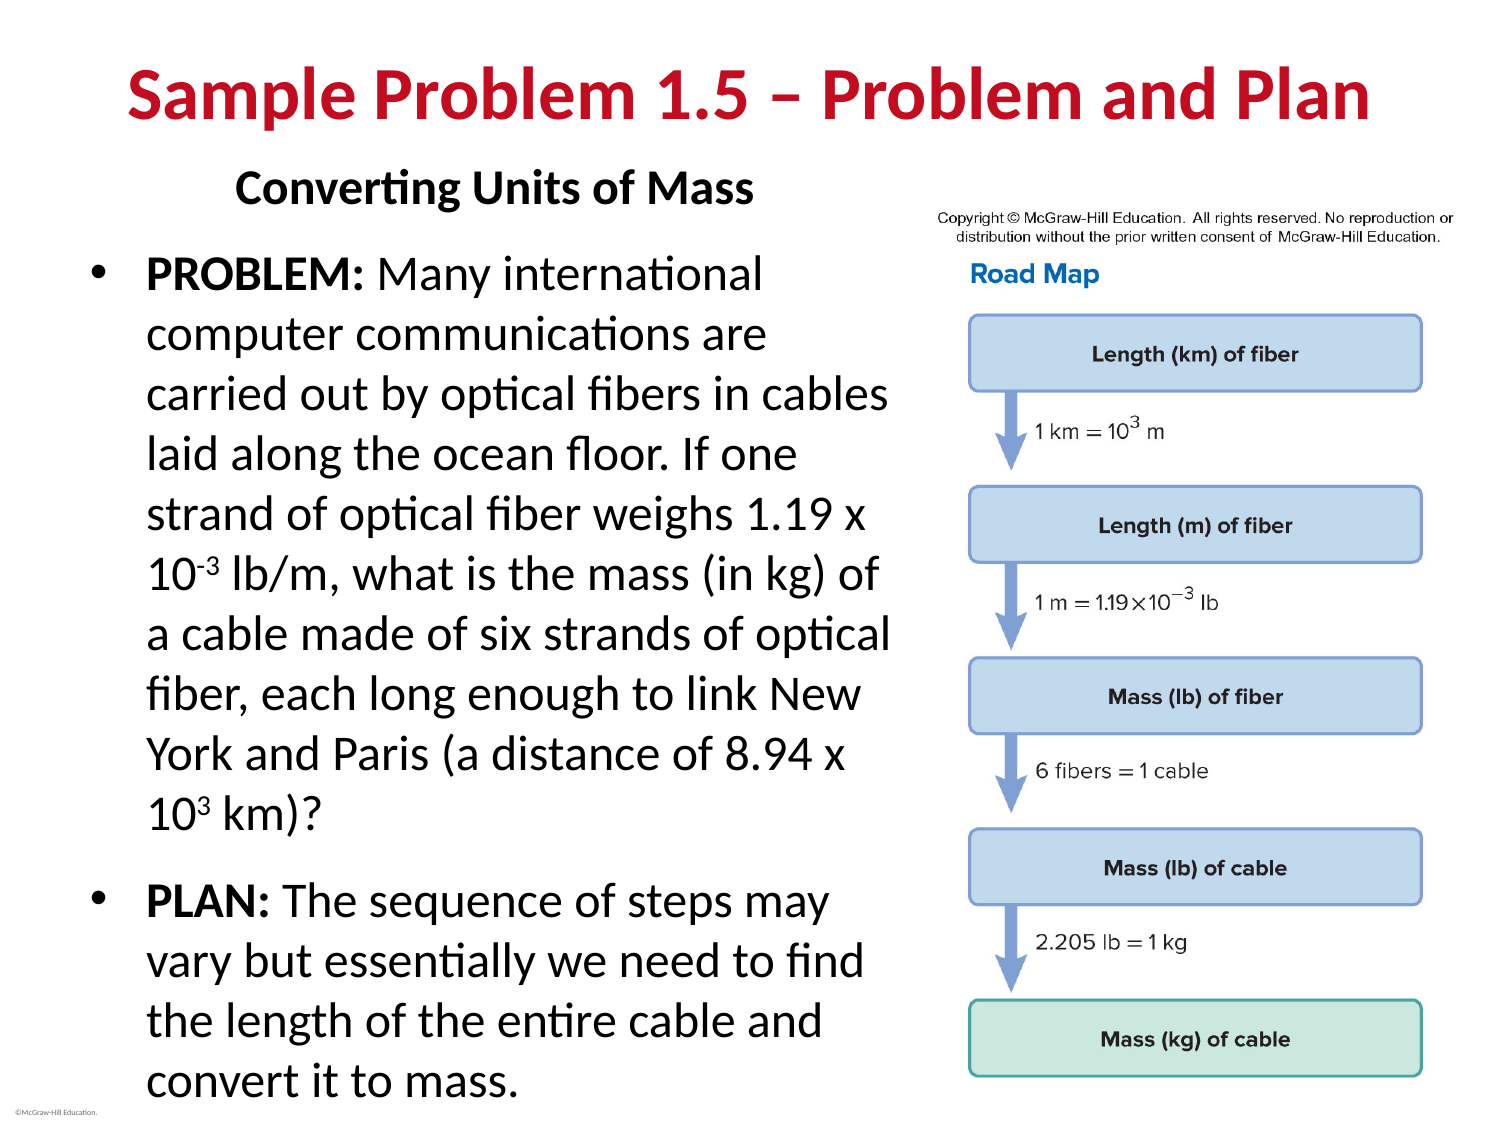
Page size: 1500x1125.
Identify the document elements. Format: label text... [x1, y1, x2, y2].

list Converting Units of Mass PROBLEM: Many international computer communications are carried out by optical fibers in cables laid along the ocean floor. If one strand of optical fiber weighs 1.19 x 10-3 lb/m, what is the mass (in kg) of a cable made of six strands of optical fiber, each long enough to link New York and Paris (a distance of 8.94 x 103 km)? PLAN: The sequence of steps may vary but essentially we need to find the length of the entire cable and convert it to mass. [75, 146, 916, 1060]
picture [936, 211, 1454, 1078]
title Sample Problem 1.5 – Problem and Plan [0, 37, 1500, 138]
